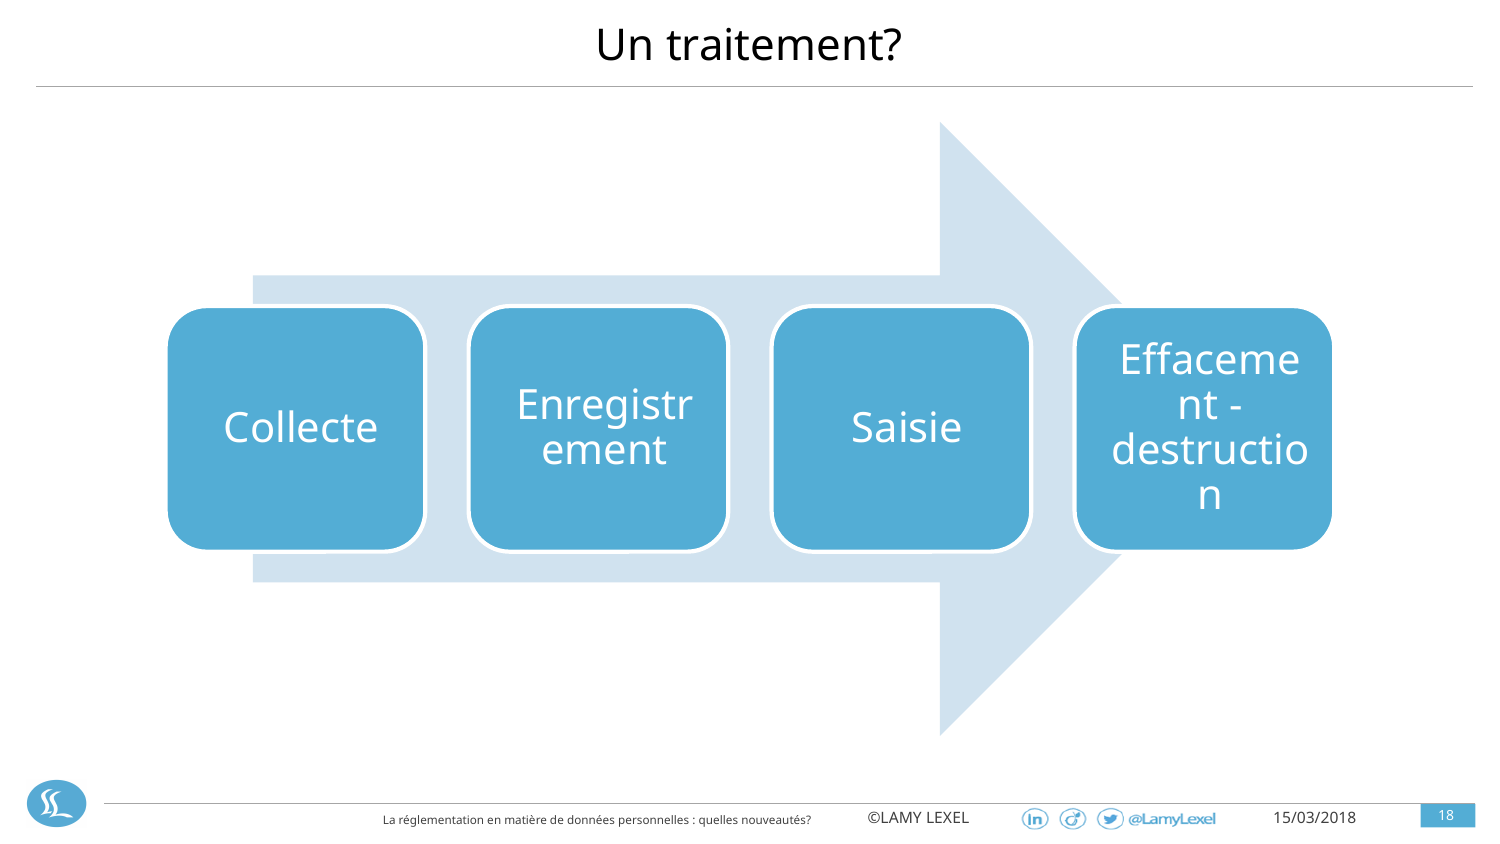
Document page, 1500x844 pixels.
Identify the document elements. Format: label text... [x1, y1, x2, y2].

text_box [164, 121, 1335, 737]
list Un traitement? [8, 5, 1491, 80]
picture [1018, 807, 1217, 830]
picture [26, 779, 87, 828]
